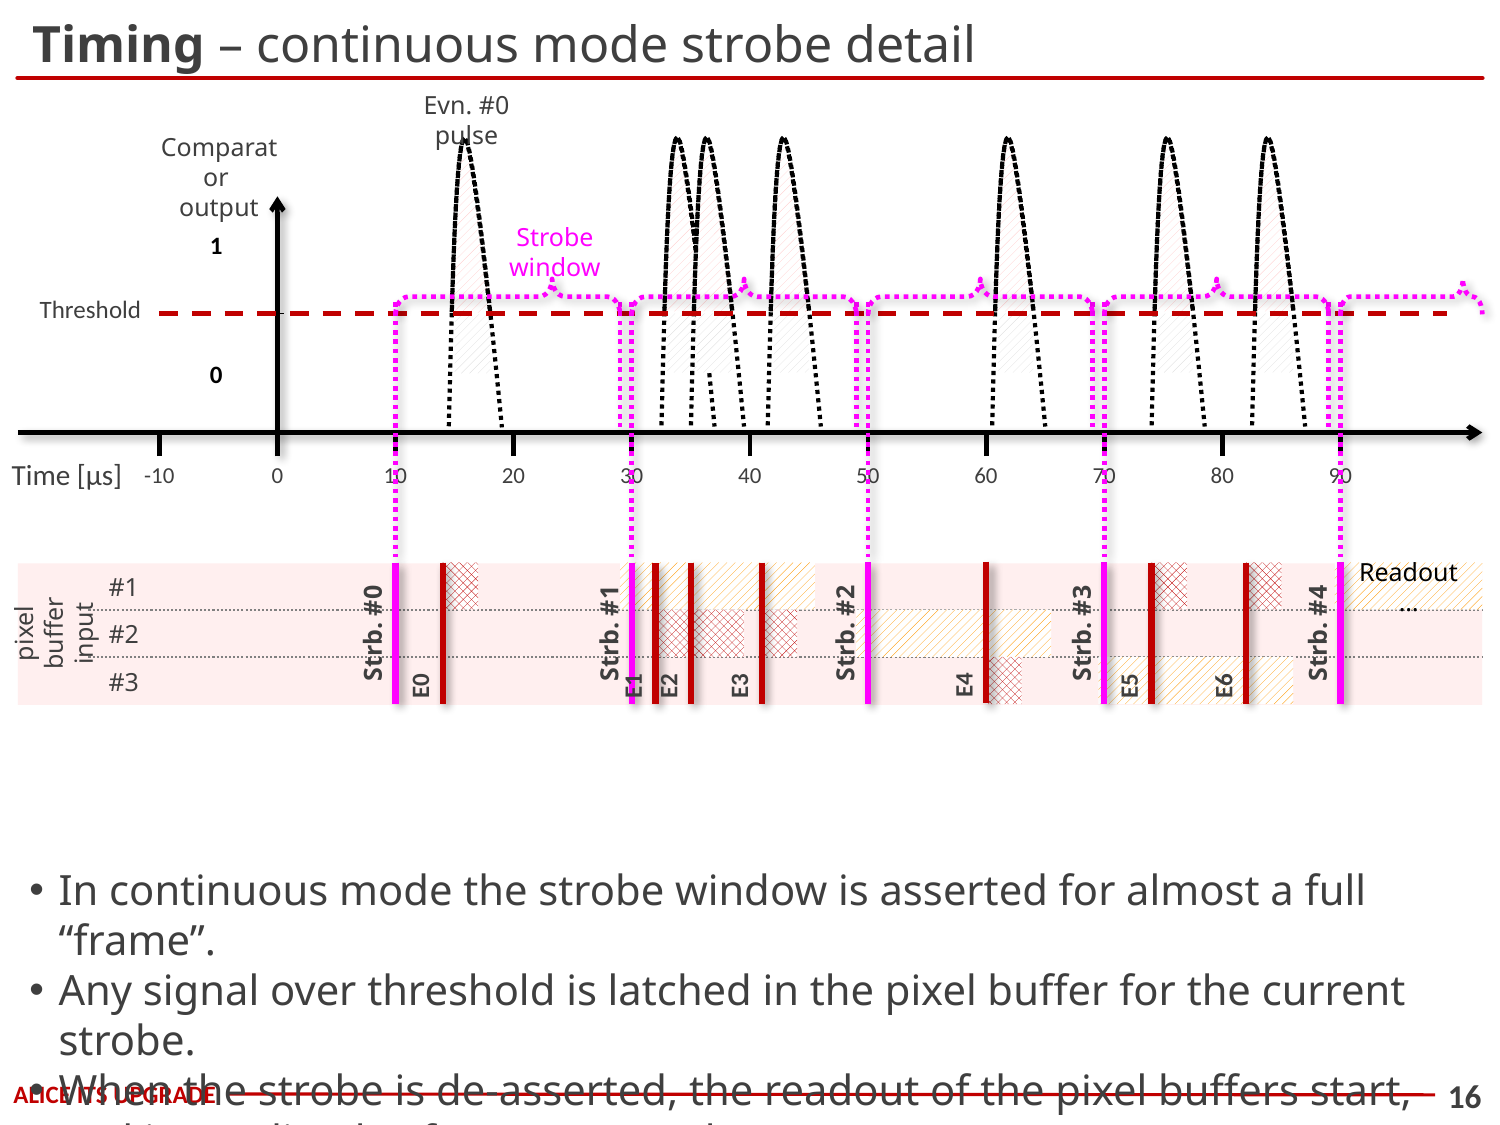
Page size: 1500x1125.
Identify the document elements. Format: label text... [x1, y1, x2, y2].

text_box 0 [195, 351, 238, 397]
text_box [1293, 278, 1483, 705]
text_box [661, 136, 689, 277]
text_box Strobe window [508, 216, 620, 277]
text_box Evn. #0 pulse [383, 101, 550, 138]
text_box Comparator output [148, 125, 290, 197]
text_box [348, 278, 583, 705]
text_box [1151, 136, 1205, 277]
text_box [5, 432, 343, 492]
text_box Threshold [33, 290, 148, 327]
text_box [938, 561, 1022, 705]
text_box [607, 562, 641, 705]
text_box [1056, 278, 1292, 705]
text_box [584, 278, 819, 705]
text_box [1251, 136, 1306, 277]
text_box In continuous mode the strobe window is asserted for almost a full “frame”. Any signal over threshold is latched in the pixel buffer for the current strobe. When the strobe is de-asserted, the readout of the pixel buffers start, and immediately after a new strobe [17, 857, 1483, 1071]
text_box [1198, 562, 1282, 705]
text_box 1 [195, 221, 238, 267]
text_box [820, 278, 1055, 705]
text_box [17, 562, 343, 706]
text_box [1104, 562, 1188, 705]
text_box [714, 562, 798, 705]
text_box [690, 136, 745, 277]
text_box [991, 136, 1046, 277]
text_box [767, 136, 822, 277]
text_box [448, 137, 503, 277]
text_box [643, 562, 712, 705]
text_box Timing – continuous mode strobe detail [17, 7, 1483, 79]
